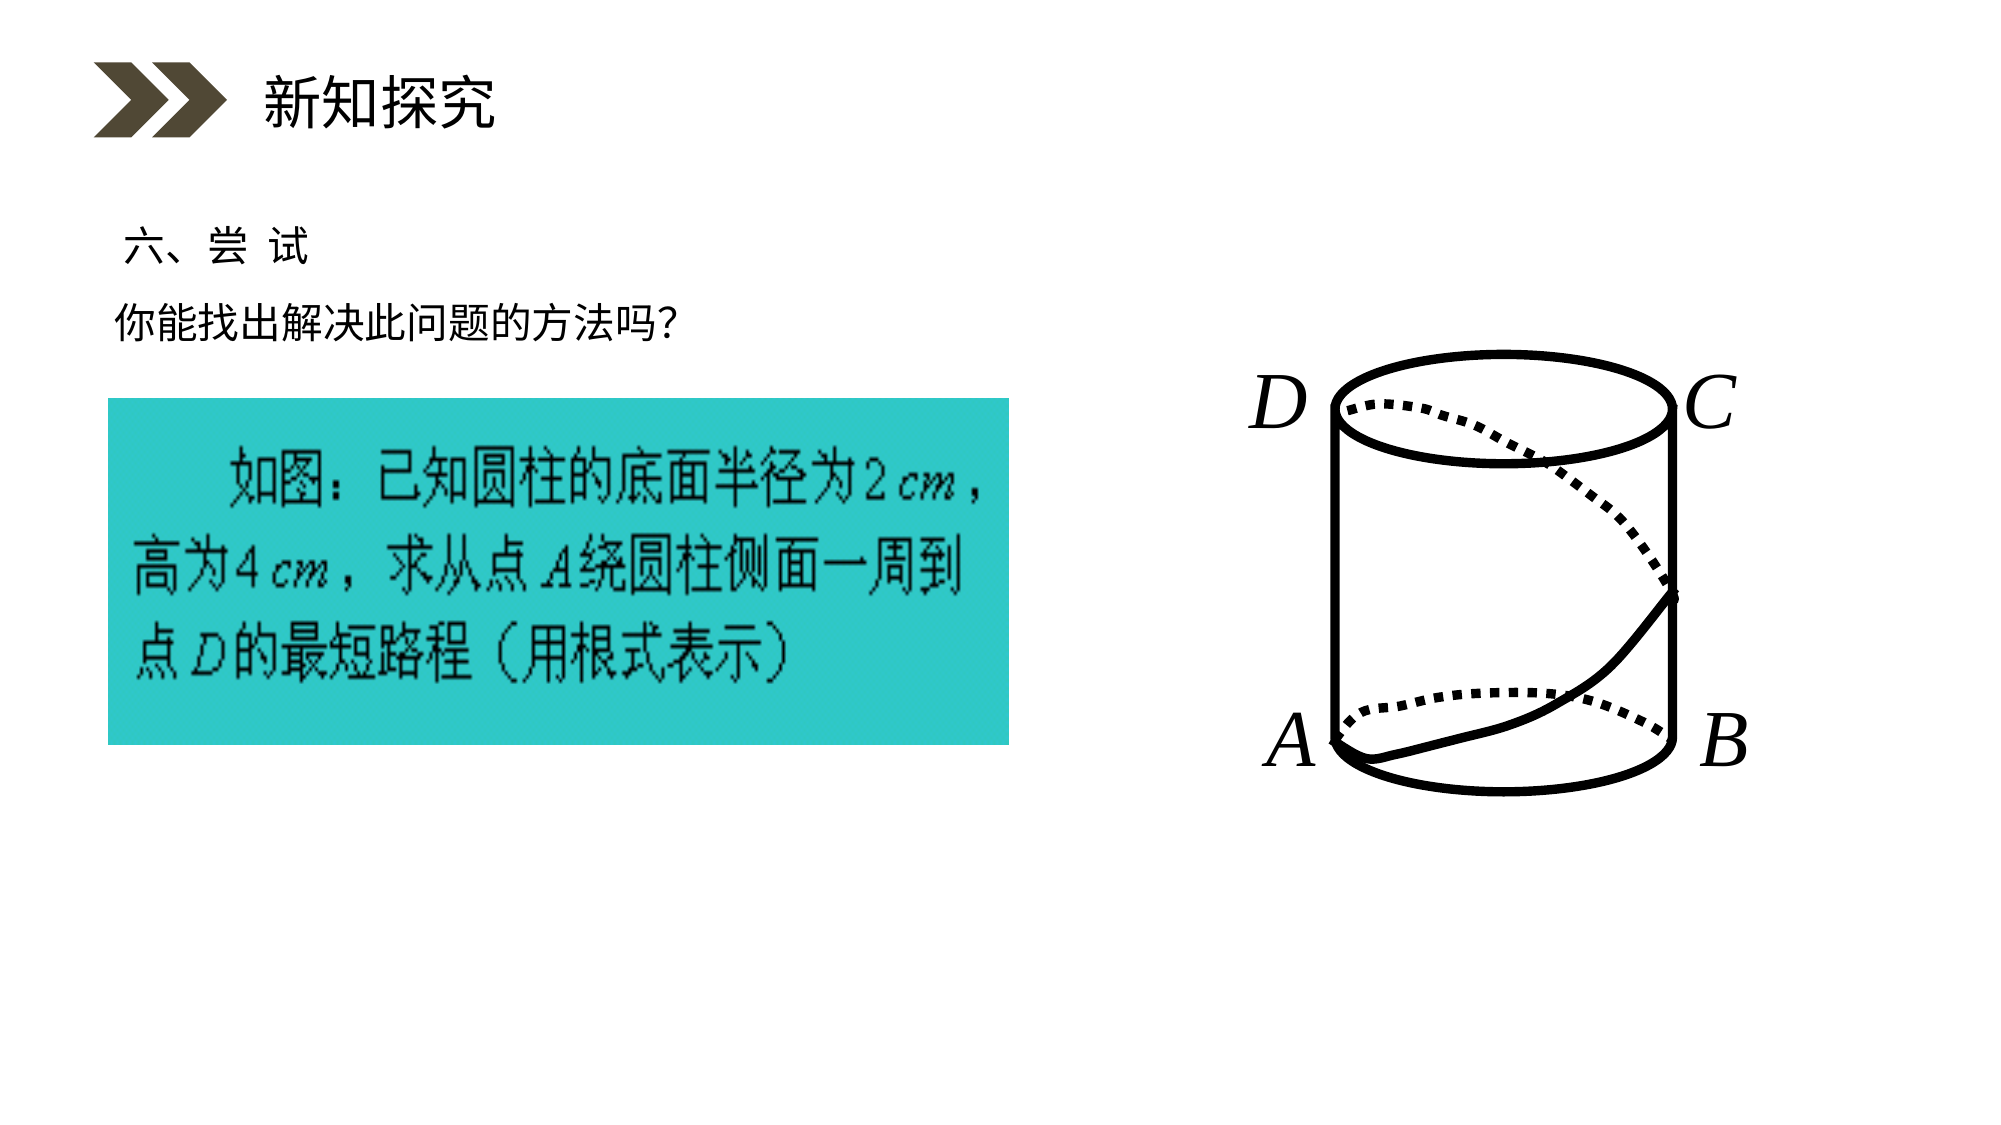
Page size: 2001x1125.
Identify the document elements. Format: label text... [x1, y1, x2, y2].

text_box 你能找出解决此问题的方法吗？ [0, 289, 857, 354]
picture [108, 398, 1009, 745]
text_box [1234, 354, 1766, 792]
text_box 六、尝 试 [70, 212, 363, 278]
text_box 新知探究 [248, 66, 1088, 137]
